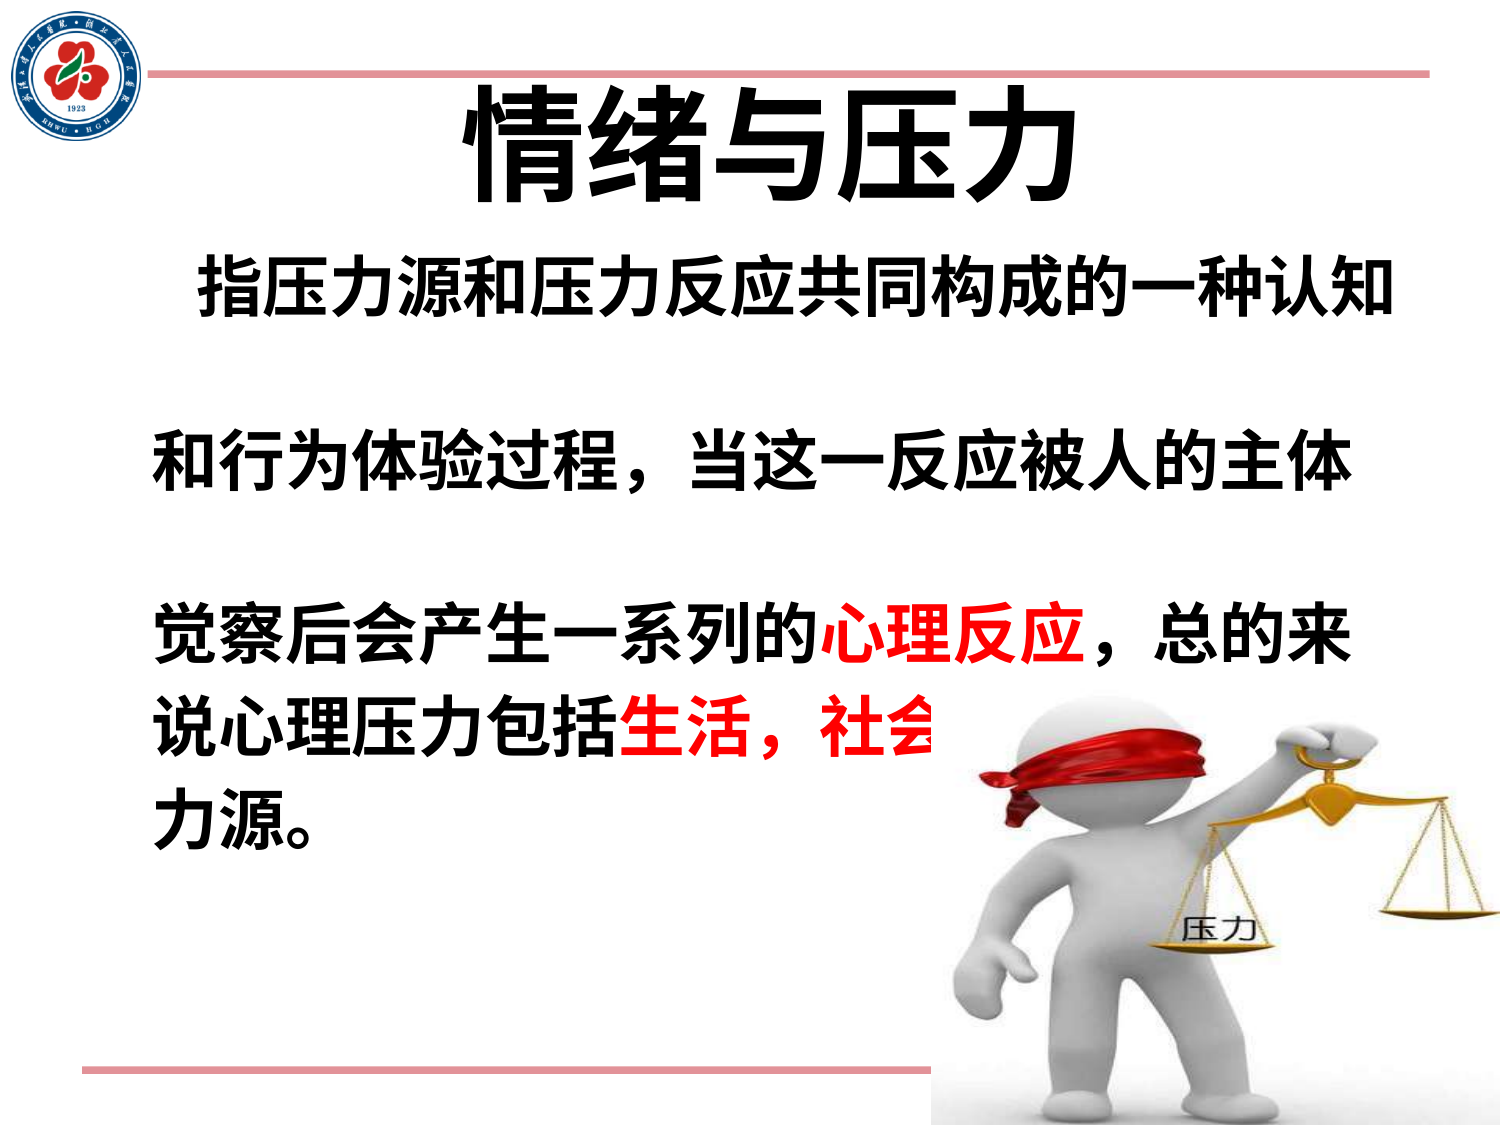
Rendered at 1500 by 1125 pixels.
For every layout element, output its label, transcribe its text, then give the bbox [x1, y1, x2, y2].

list 指压力源和压力反应共同构成的一种认知 和行为体验过程，当这一反应被人的主体 觉察后会产生一系列的心理反应，总的来 说心理压力包括生活，社会，竞争三种压 力源。 [74, 237, 1426, 1006]
picture [11, 11, 141, 141]
title 情绪与压力 [152, 24, 1395, 237]
picture [930, 680, 1500, 1125]
